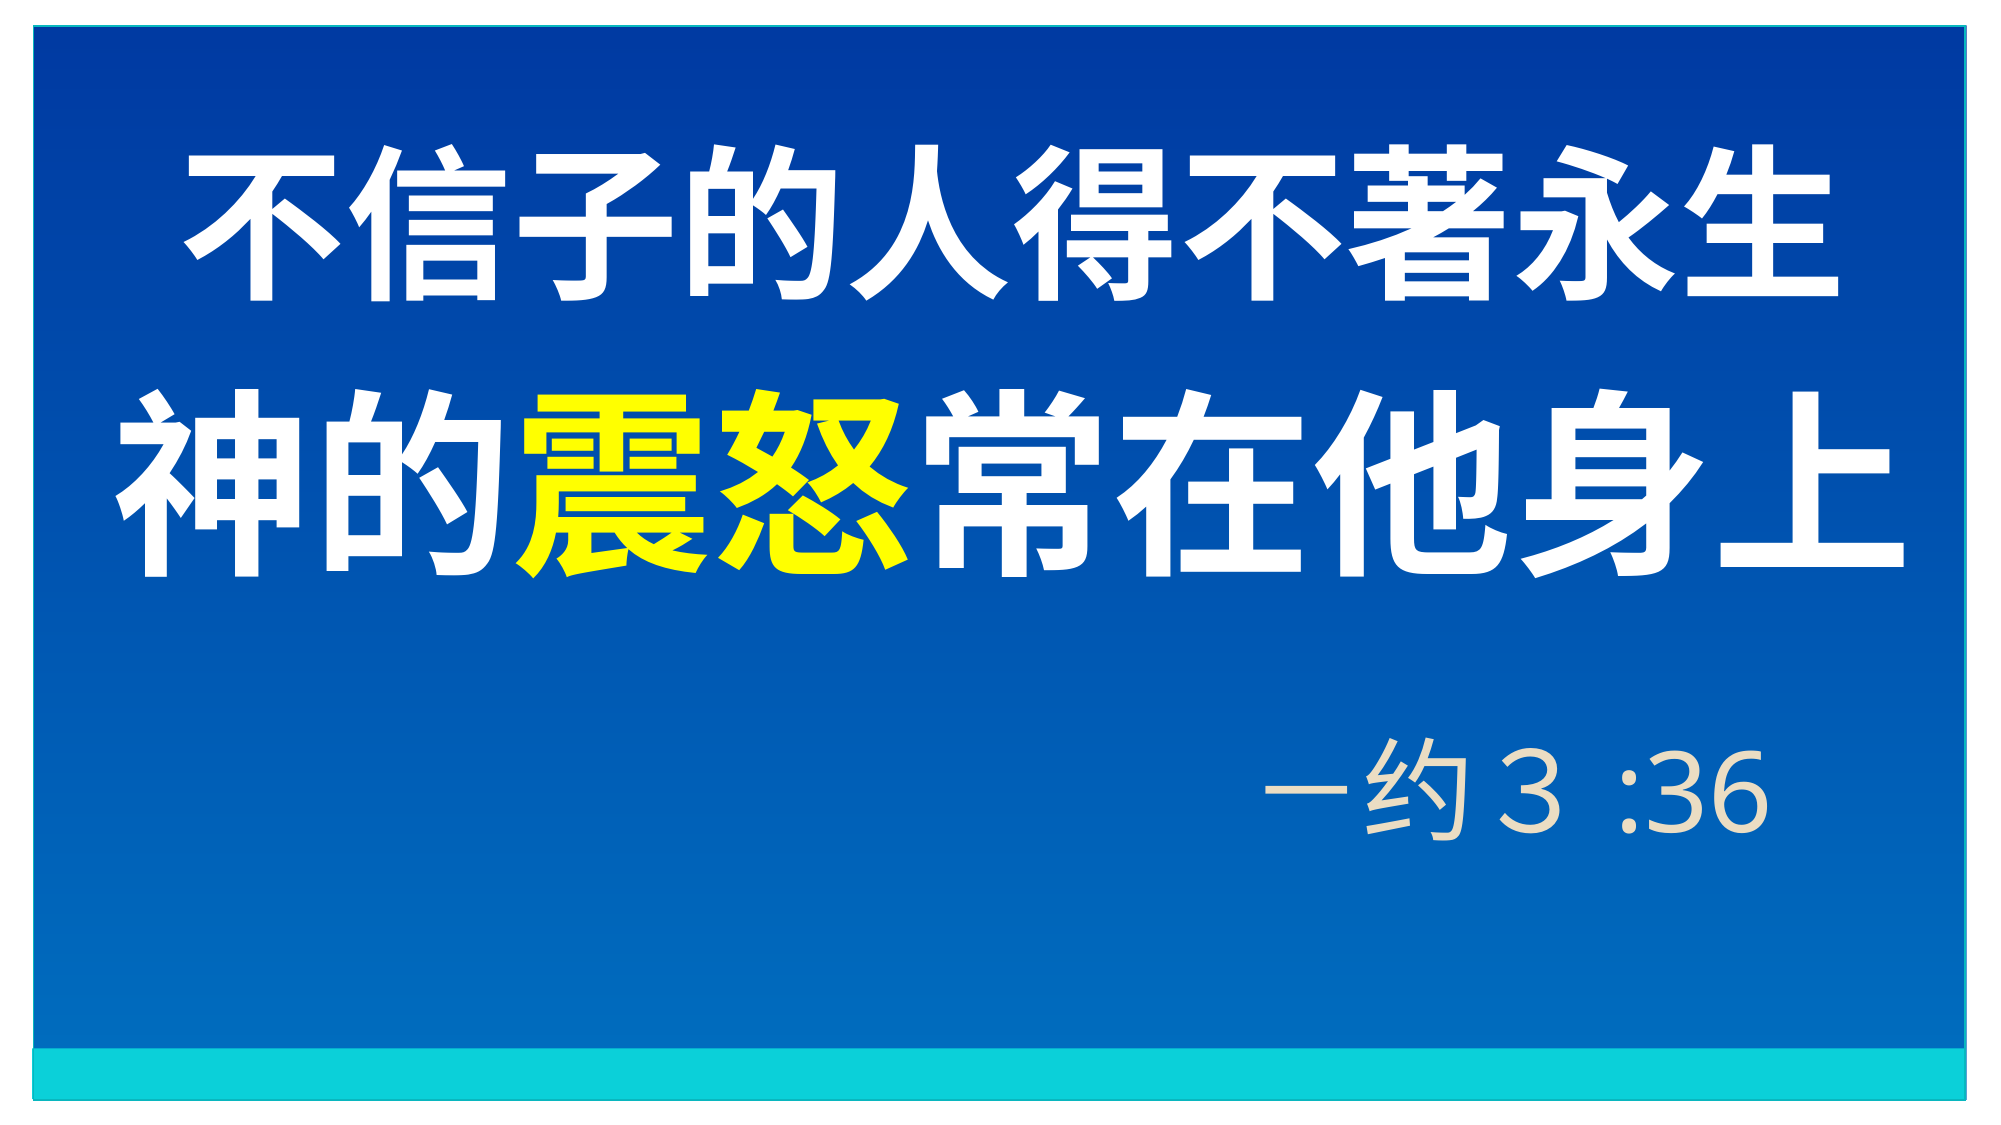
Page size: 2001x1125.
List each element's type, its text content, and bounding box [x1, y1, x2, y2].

text_box 不信子的人得不著永生 神的震怒常在他身上 [50, 112, 1975, 713]
text_box －约３:36 [1200, 712, 2000, 838]
